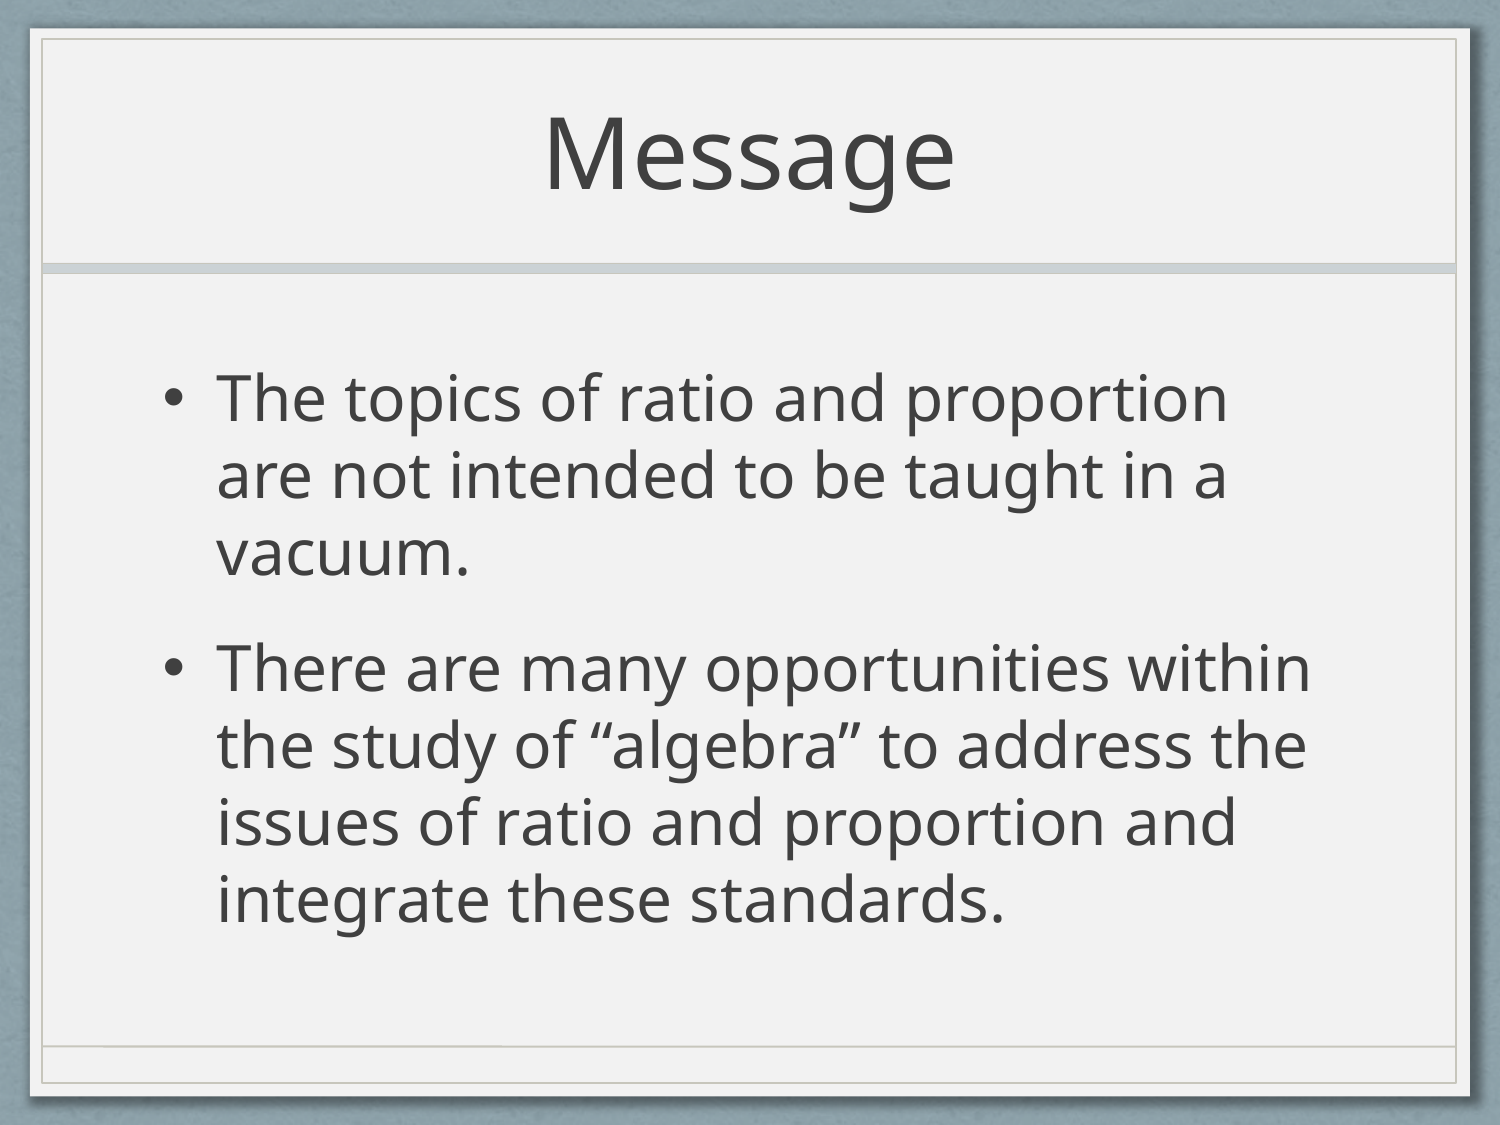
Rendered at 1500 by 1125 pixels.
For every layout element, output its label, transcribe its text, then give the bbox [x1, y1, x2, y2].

list The topics of ratio and proportion are not intended to be taught in a vacuum. There are many opportunities within the study of “algebra” to address the issues of ratio and proportion and integrate these standards. [147, 350, 1353, 995]
title Message [147, 40, 1353, 260]
